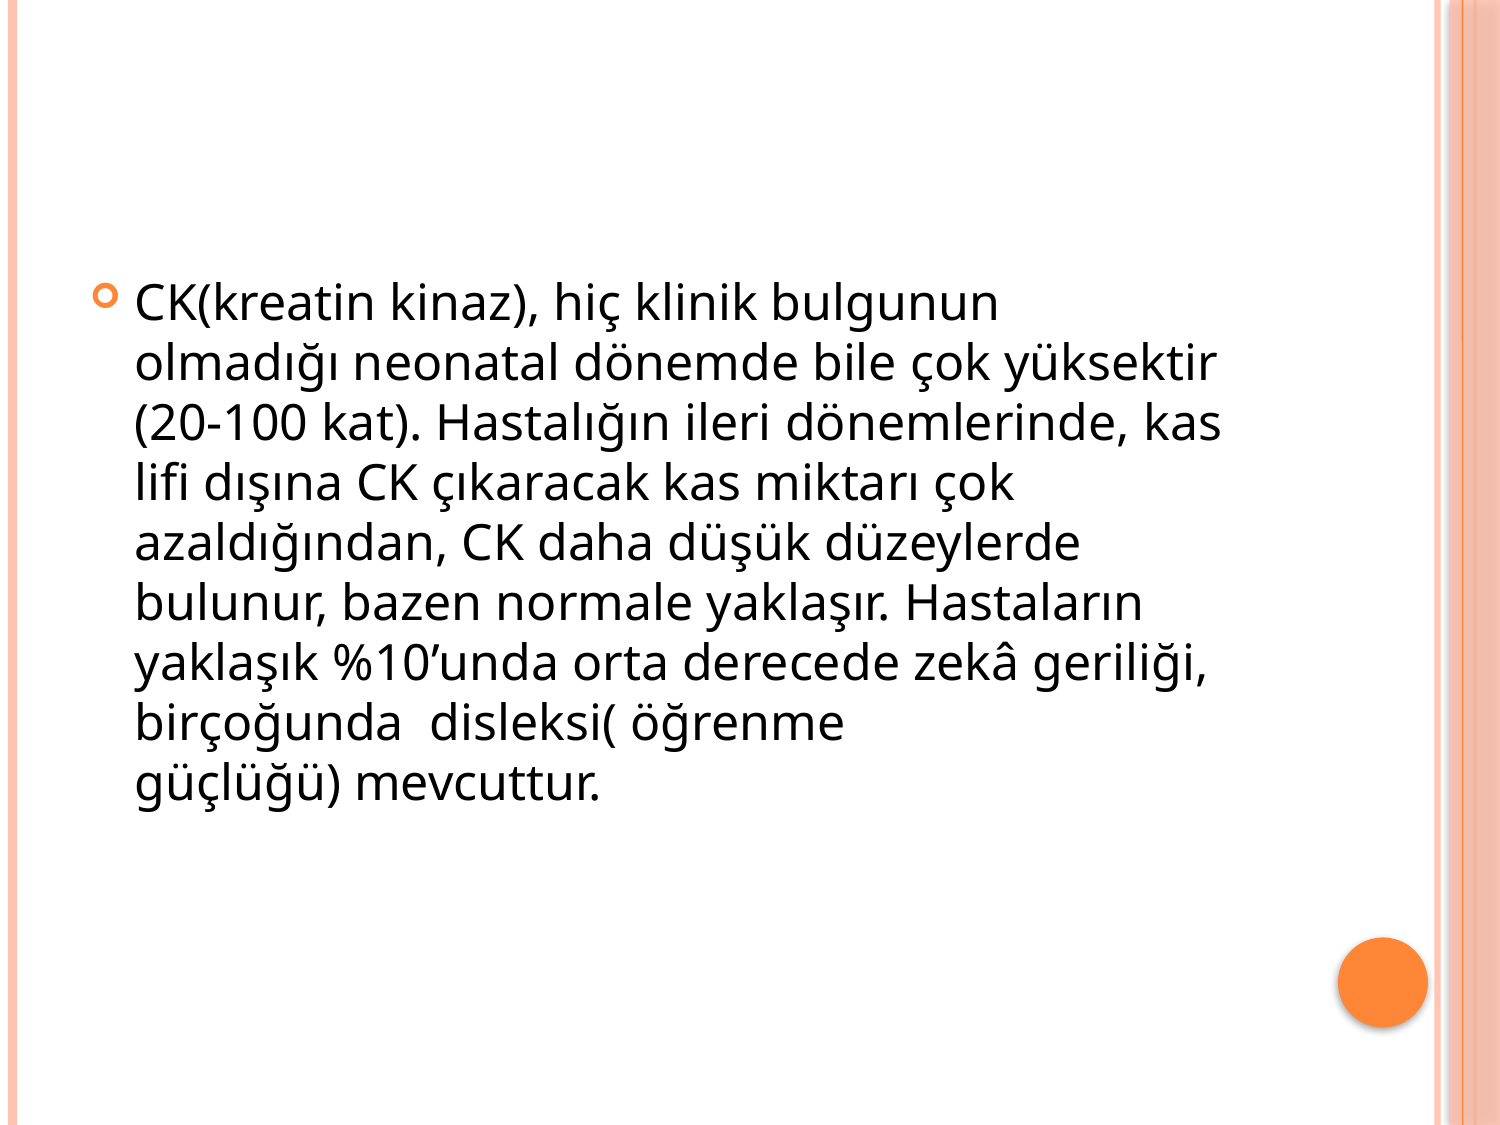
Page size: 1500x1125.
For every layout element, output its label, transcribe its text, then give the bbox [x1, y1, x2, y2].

list CK(kreatin kinaz), hiç klinik bulgunun olmadığı neonatal dönemde bile çok yüksektir (20-100 kat). Hastalığın ileri dönemlerinde, kas lifi dışına CK çıkaracak kas miktarı çok azaldığından, CK daha düşük düzeylerde bulunur, bazen normale yaklaşır. Hastaların yaklaşık %10’unda orta derecede zekâ geriliği, birçoğunda disleksi( öğrenme güçlüğü) mevcuttur. [75, 262, 1300, 1062]
